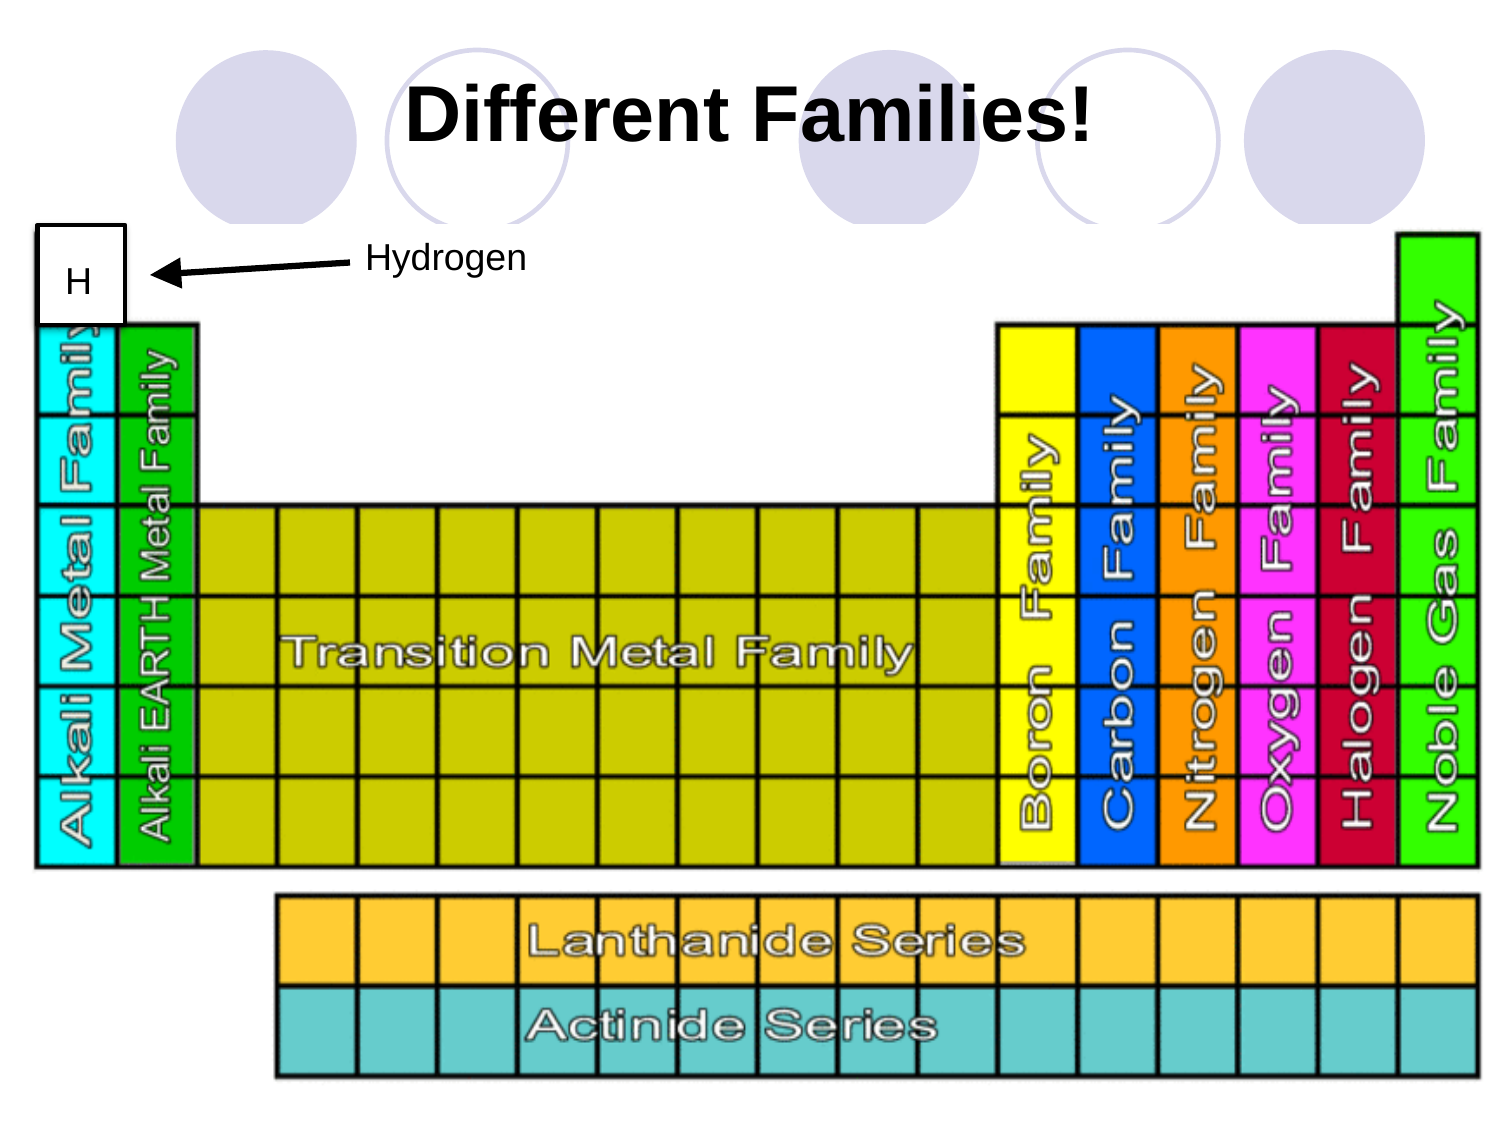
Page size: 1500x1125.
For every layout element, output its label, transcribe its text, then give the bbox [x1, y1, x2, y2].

picture [24, 224, 1497, 1098]
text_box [149, 262, 351, 276]
title Different Families! [75, 45, 1425, 175]
